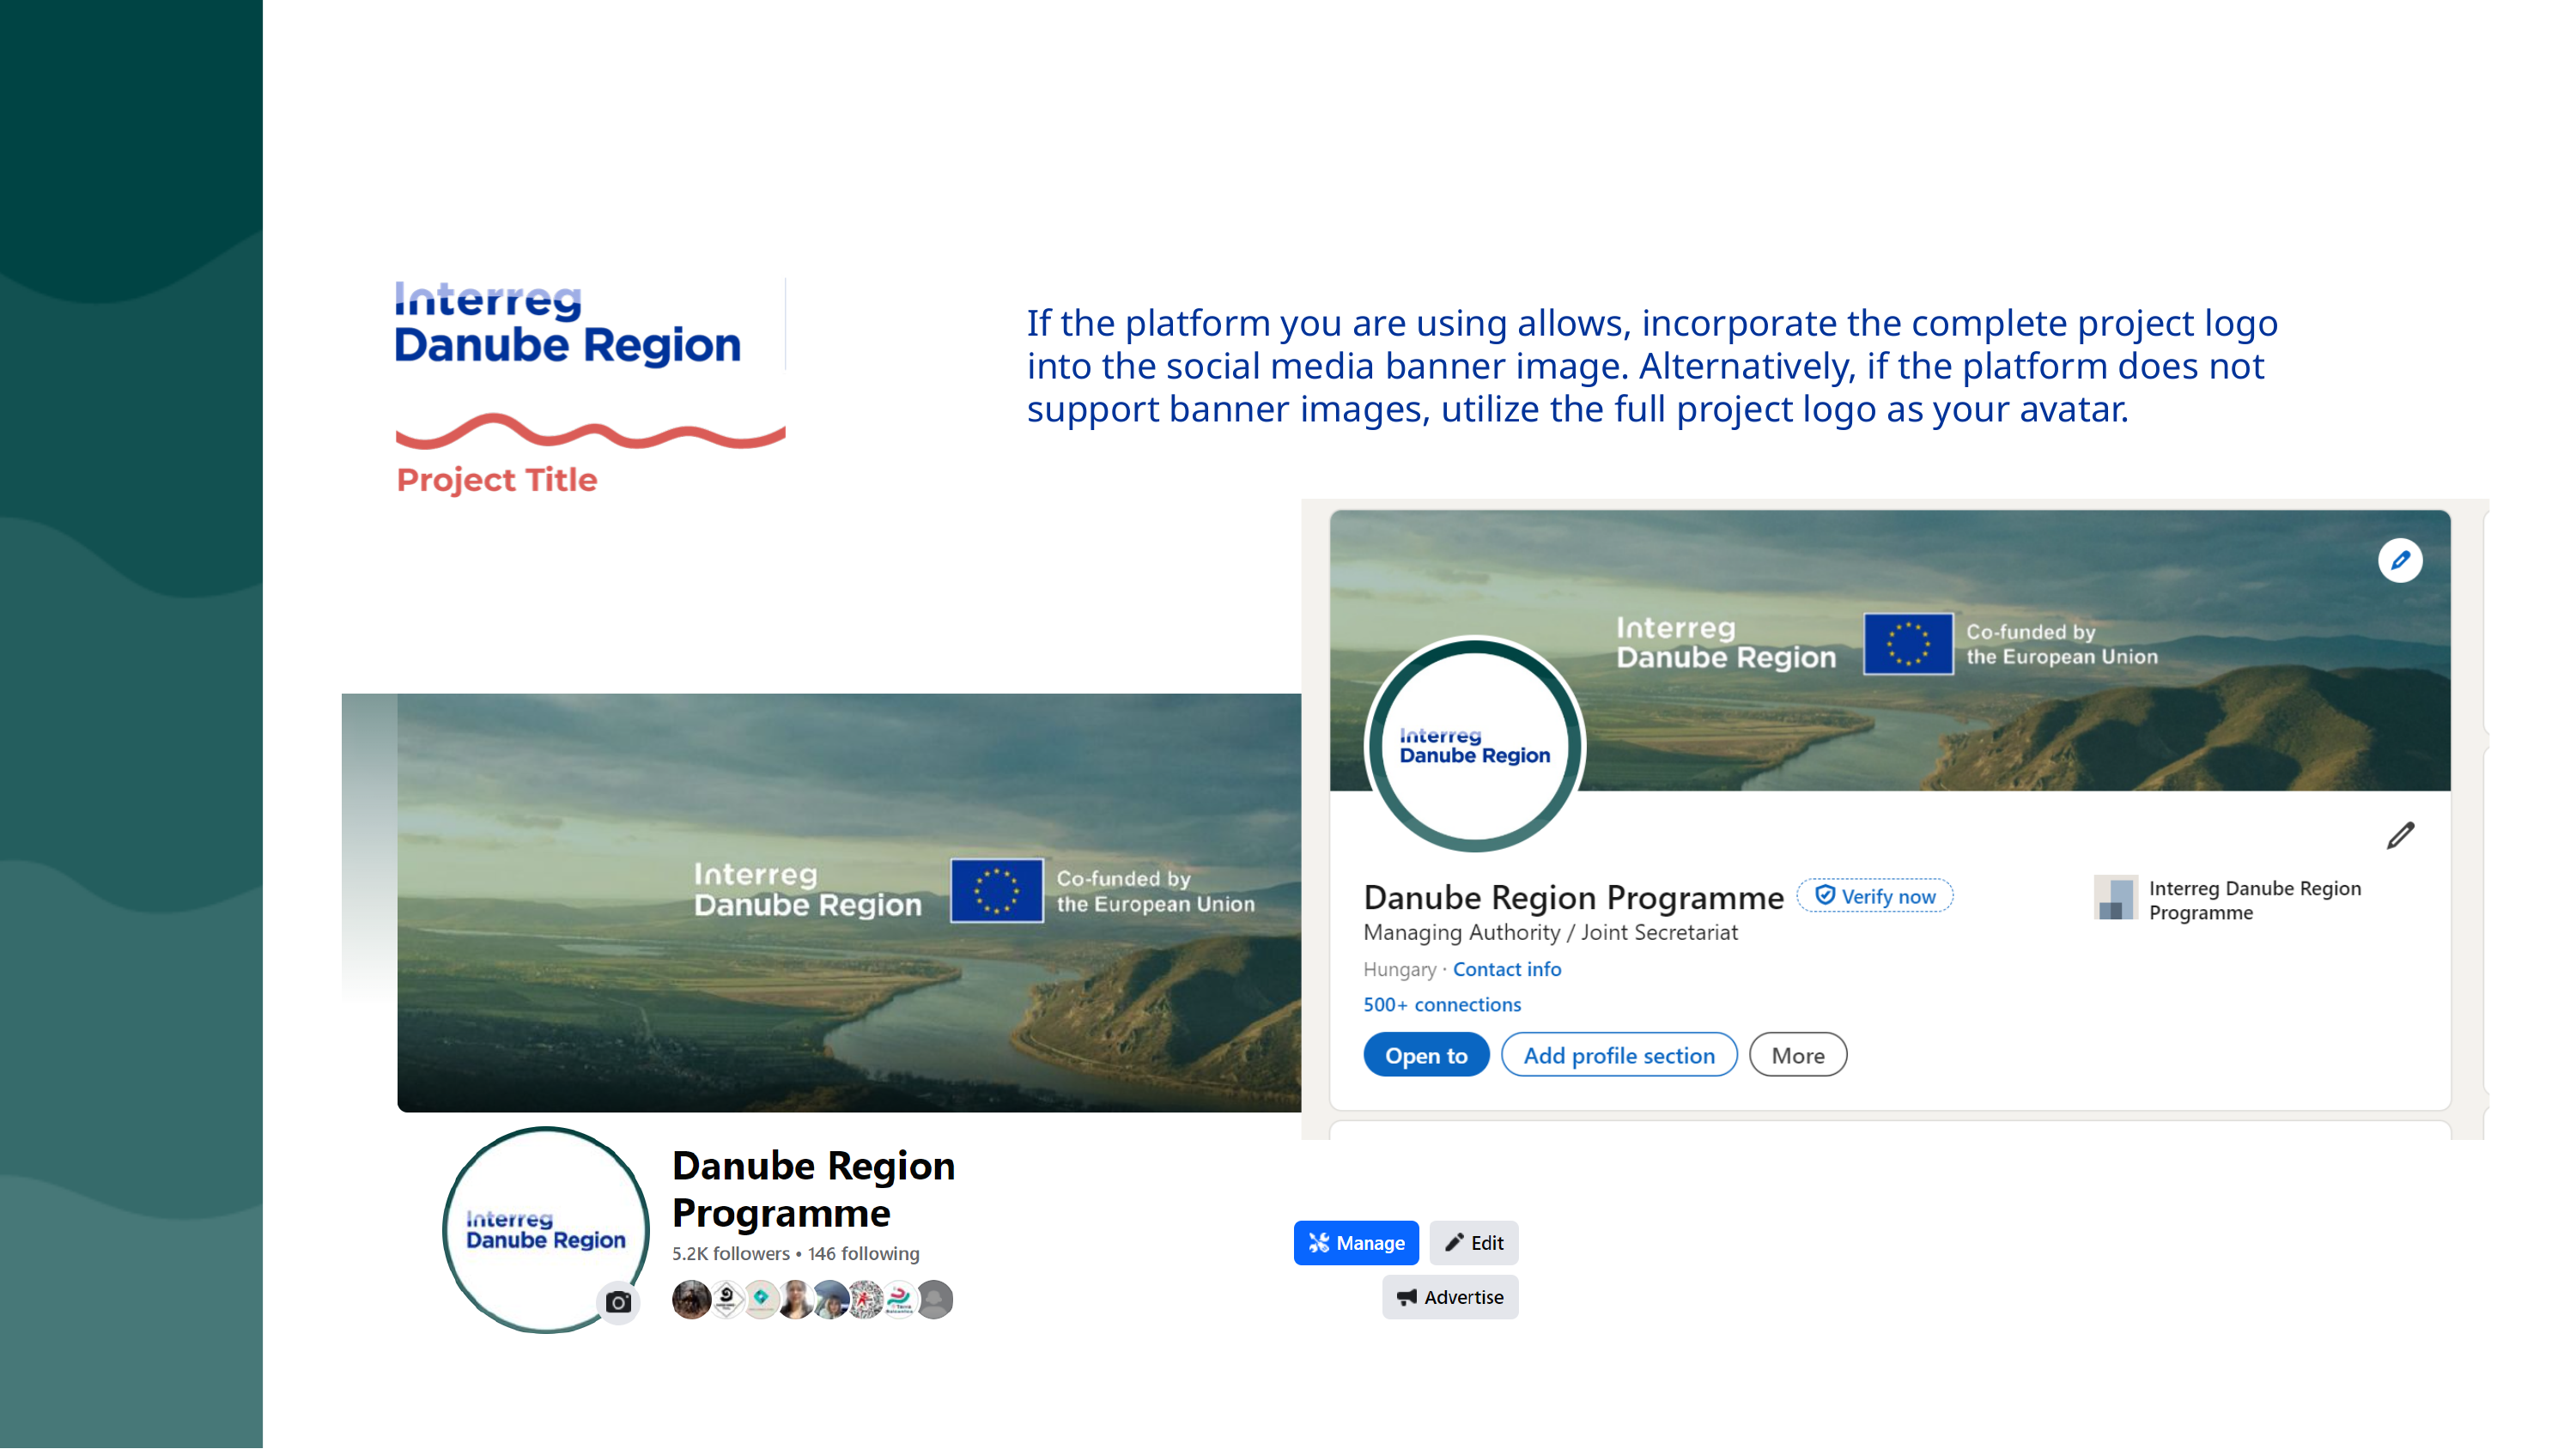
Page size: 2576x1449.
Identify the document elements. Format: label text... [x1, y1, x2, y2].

picture [390, 275, 787, 500]
picture [0, 0, 264, 1448]
text_box If the platform you are using allows, incorporate the complete project logo into the social media banner image. Alternatively, if the platform does not support banner images, utilize the full project logo as your avatar. [1014, 294, 2303, 436]
picture [342, 499, 2490, 1341]
